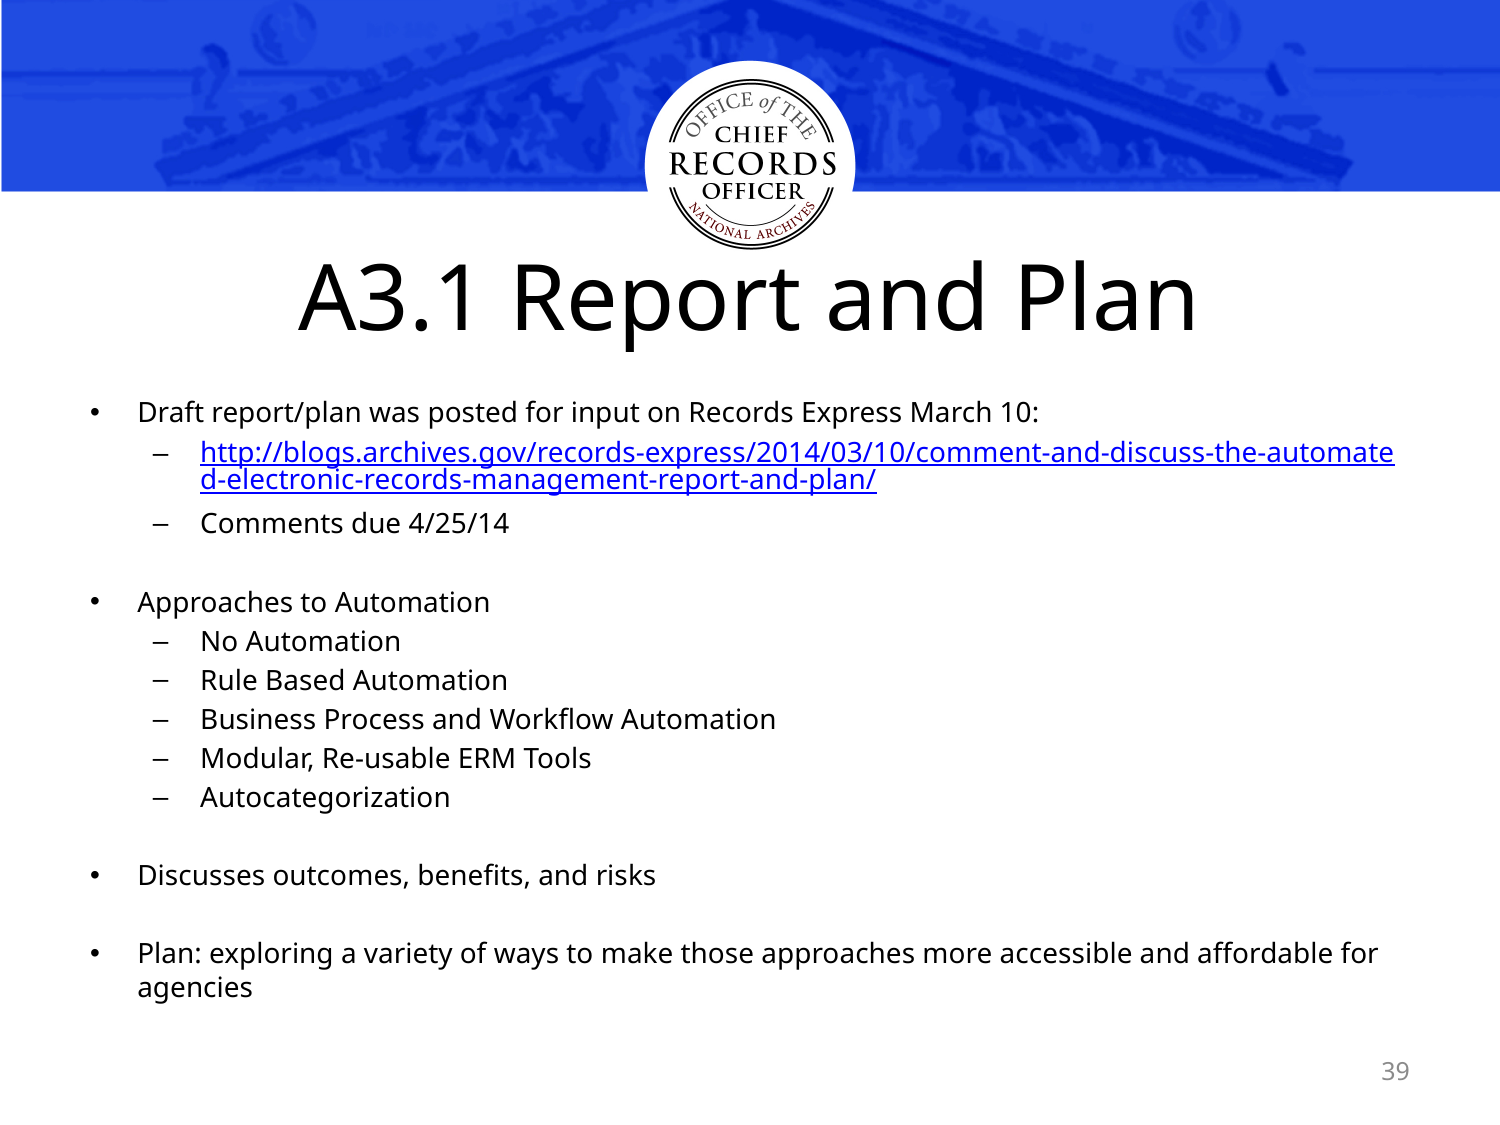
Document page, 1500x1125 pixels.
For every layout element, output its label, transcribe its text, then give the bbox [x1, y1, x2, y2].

picture [0, 0, 1500, 1125]
list Draft report/plan was posted for input on Records Express March 10: http://blogs.archives.gov/records-express/2014/03/10/comment-and-discuss-the-automated-electronic-records-management-report-and-plan/ Comments due 4/25/14 Approaches to Automation No Automation Rule Based Automation Business Process and Workflow Automation Modular, Re-usable ERM Tools Autocategorization Discusses outcomes, benefits, and risks Plan: exploring a variety of ways to make those approaches more accessible and affordable for agencies [75, 387, 1425, 1005]
slide_number 39 [1074, 1042, 1425, 1103]
title A3.1 Report and Plan [75, 200, 1425, 387]
